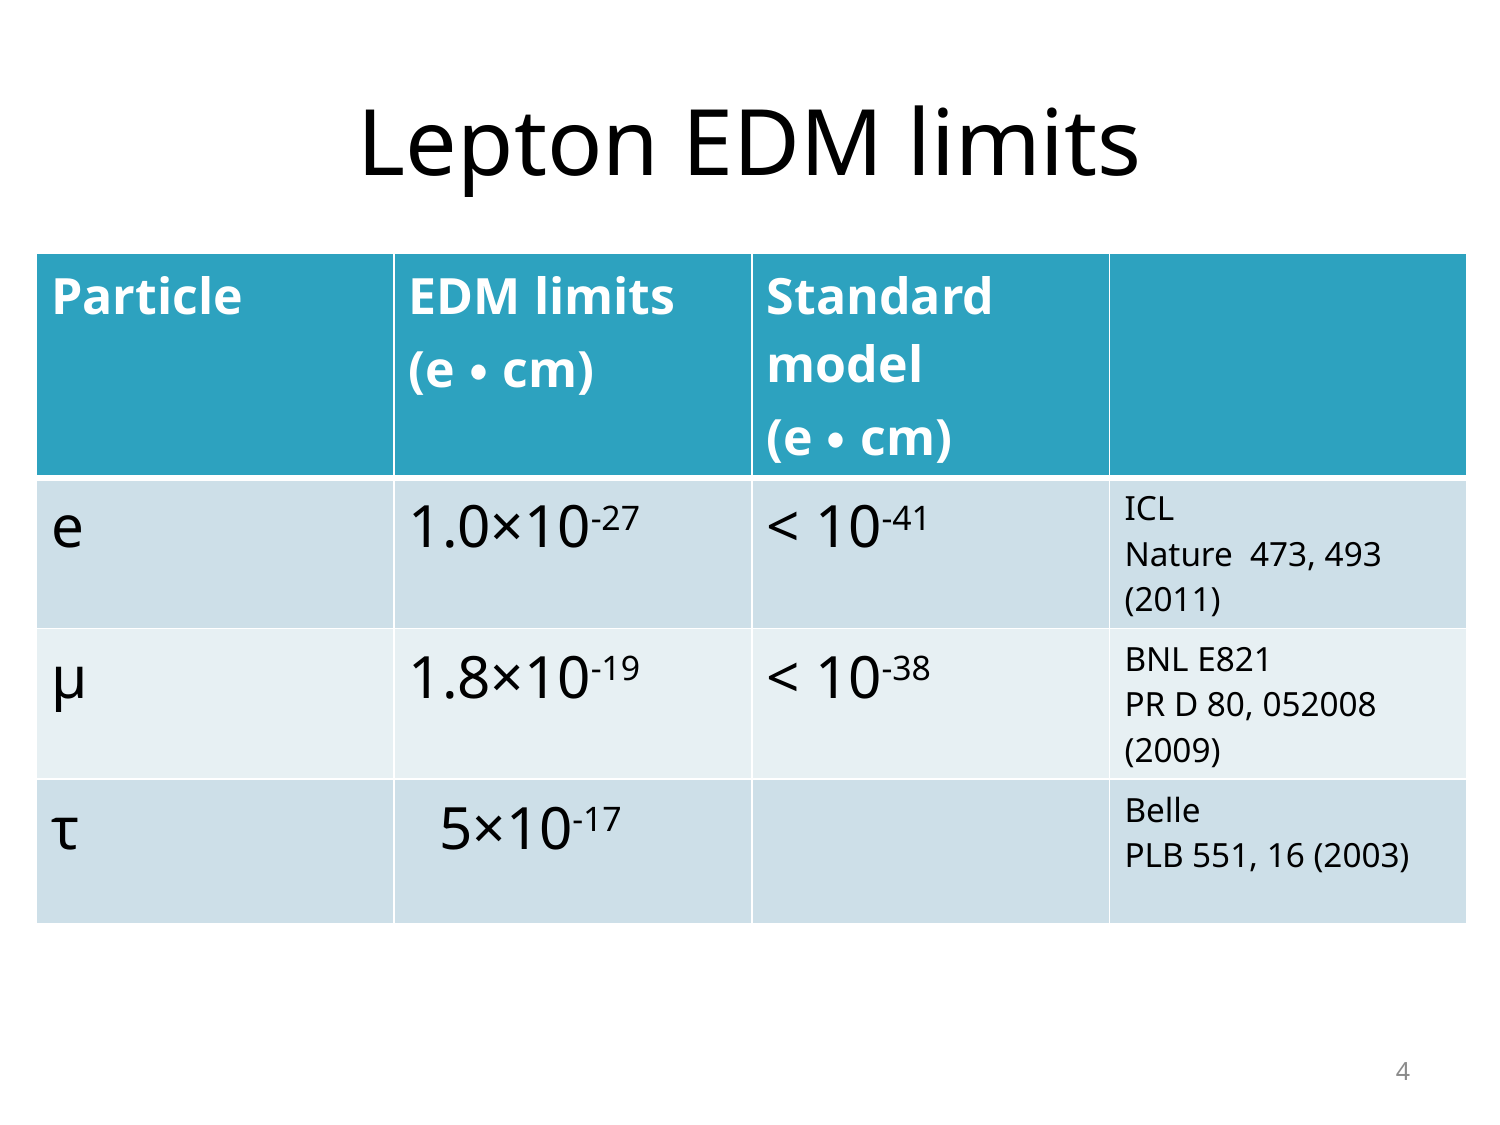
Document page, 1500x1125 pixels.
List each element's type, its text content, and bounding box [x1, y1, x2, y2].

table_cell 5×10-17 [395, 780, 751, 923]
table_header EDM limits (e・cm) [395, 254, 751, 475]
table_cell < 10-38 [753, 629, 1109, 778]
table_cell μ [37, 629, 393, 778]
slide_number 4 [1074, 1042, 1425, 1103]
table_cell BNL E821 PR D 80, 052008 (2009) [1110, 629, 1466, 778]
table_cell ICL Nature 473, 493 (2011) [1110, 481, 1466, 628]
table_header Standard model (e・cm) [753, 254, 1109, 475]
table_cell 1.8×10-19 [395, 629, 751, 778]
table_header Particle [37, 254, 393, 475]
table_cell τ [37, 780, 393, 923]
title Lepton EDM limits [75, 45, 1425, 233]
table_cell < 10-41 [753, 481, 1109, 628]
table_cell 1.0×10-27 [395, 481, 751, 628]
table_cell [753, 780, 1109, 923]
table_cell e [37, 481, 393, 628]
table_cell Belle PLB 551, 16 (2003) [1110, 780, 1466, 923]
table_header [1110, 254, 1466, 475]
